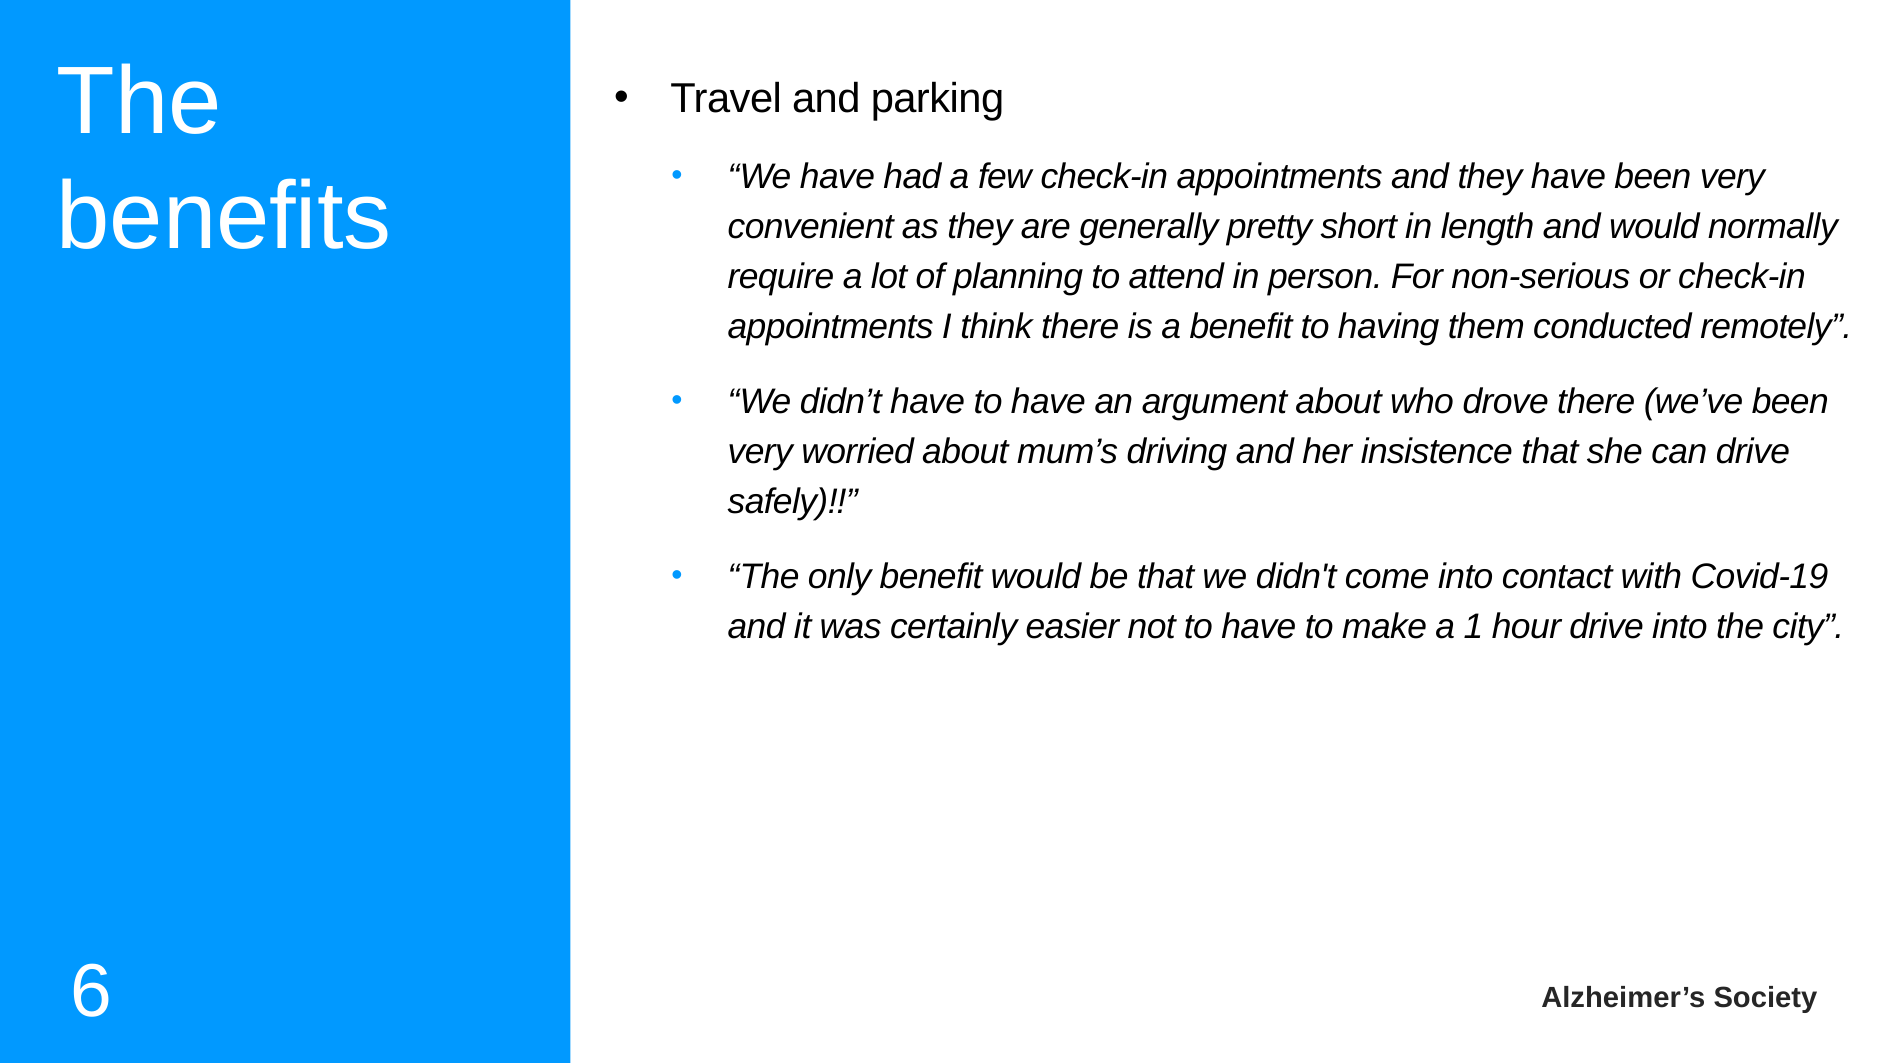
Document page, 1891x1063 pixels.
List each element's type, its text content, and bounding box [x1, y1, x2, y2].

text_box Travel and parking “We have had a few check-in appointments and they have been very convenient as they are generally pretty short in length and would normally require a lot of planning to attend in person. For non-serious or check-in appointments I think there is a benefit to having them conducted remotely”. “We didn’t have to have an argument about who drove there (we’ve been very worried about mum’s driving and her insistence that she can drive safely)!!” “The only benefit would be that we didn't come into contact with Covid-19 and it was certainly easier not to have to make a 1 hour drive into the city”. [614, 70, 1867, 957]
text_box The benefits [56, 37, 541, 178]
slide_number 6 [70, 956, 302, 1036]
